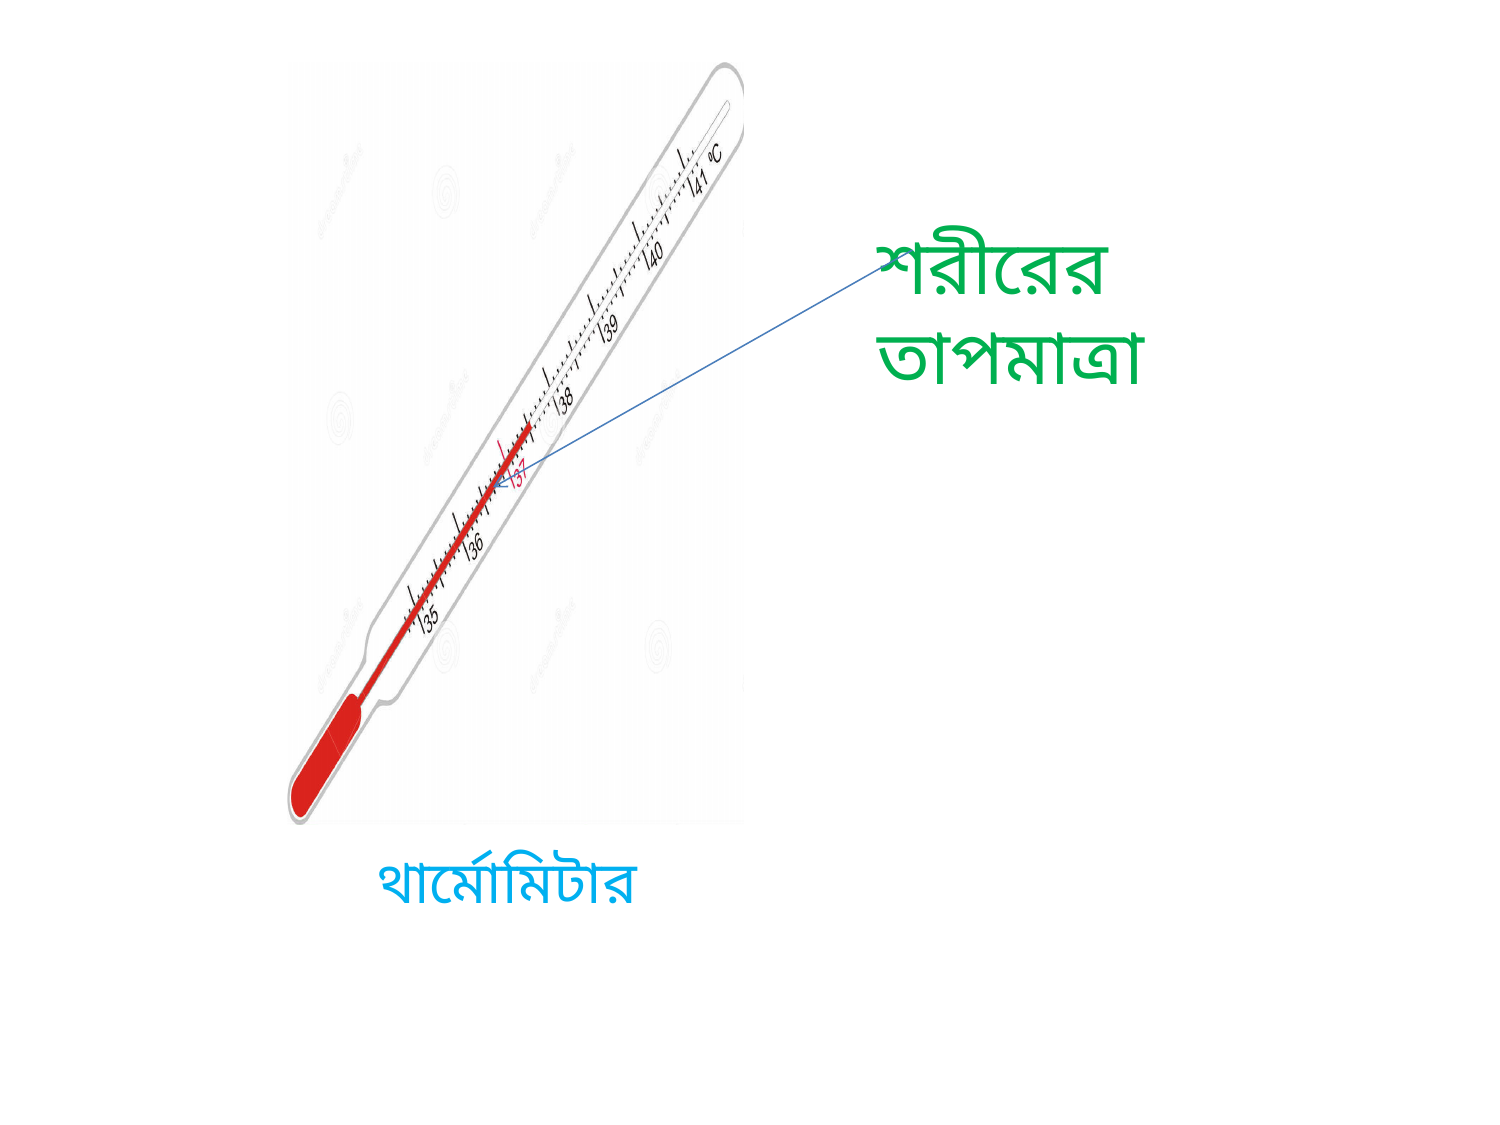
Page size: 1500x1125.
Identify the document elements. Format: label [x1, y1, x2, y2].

text_box [287, 62, 1376, 924]
